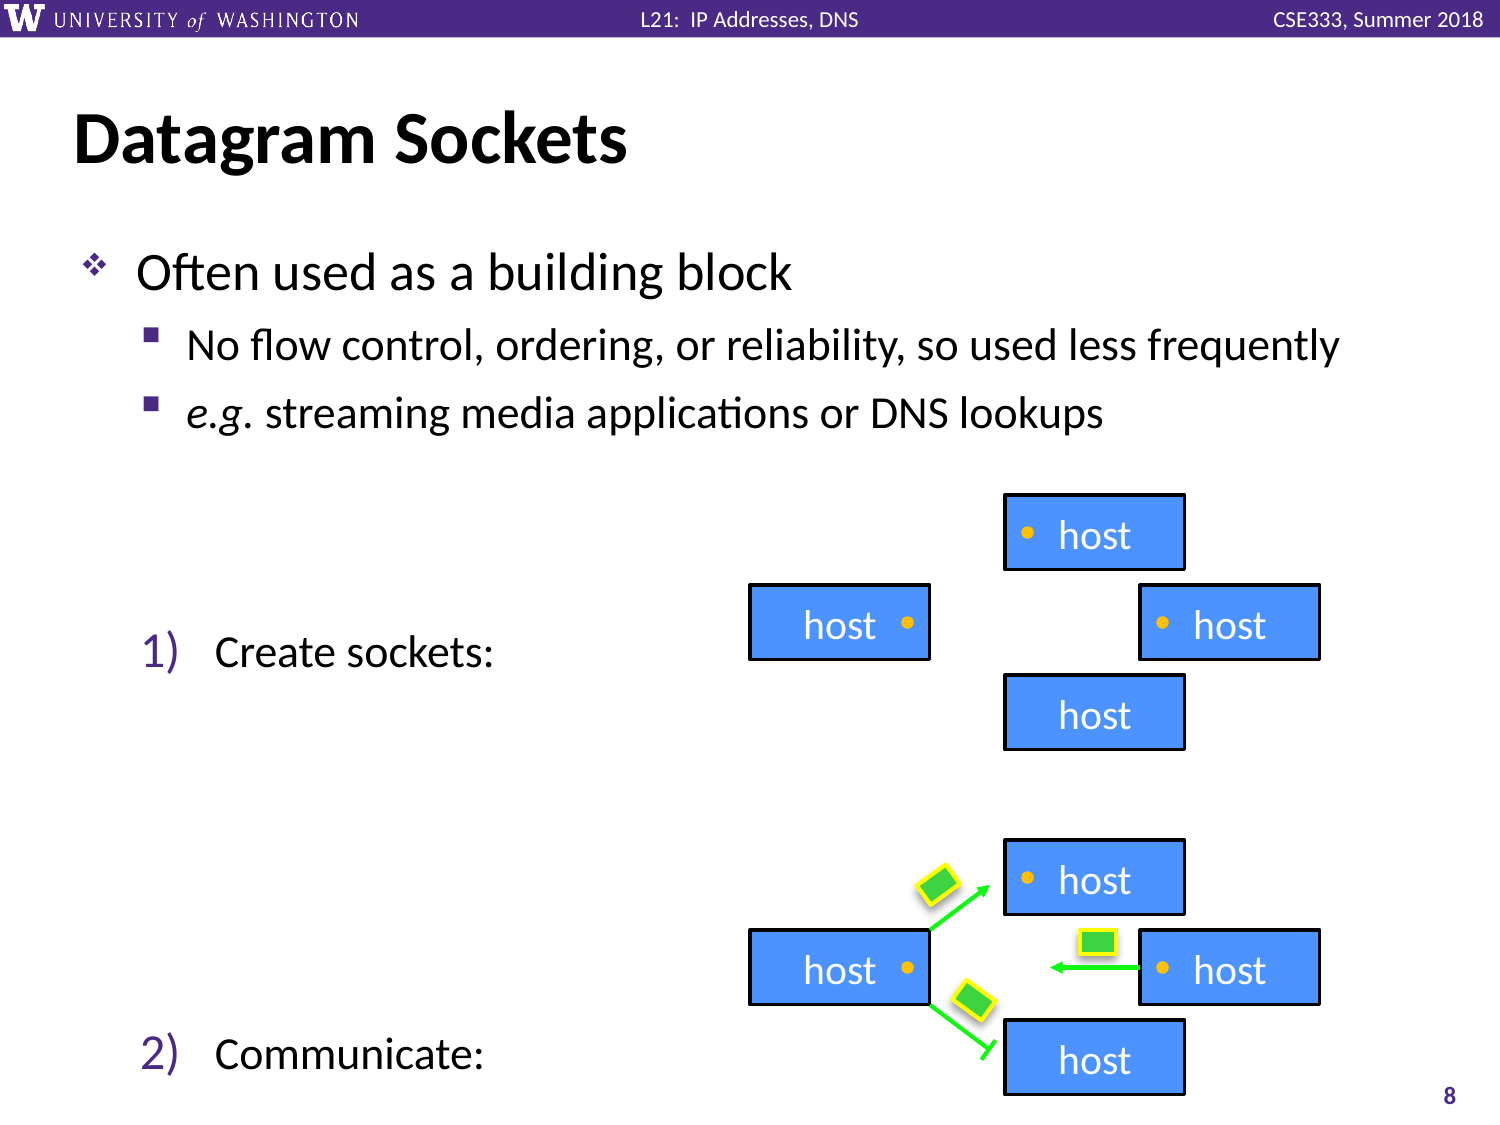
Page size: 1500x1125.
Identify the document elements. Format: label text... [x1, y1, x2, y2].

title Datagram Sockets [58, 71, 1438, 197]
list Often used as a building block No flow control, ordering, or reliability, so used less frequently e.g. streaming media applications or DNS lookups Create sockets: Communicate: [64, 223, 1438, 464]
slide_number 8 [1400, 1065, 1500, 1125]
picture [4, 4, 358, 32]
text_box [749, 494, 1321, 751]
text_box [749, 839, 1321, 1096]
